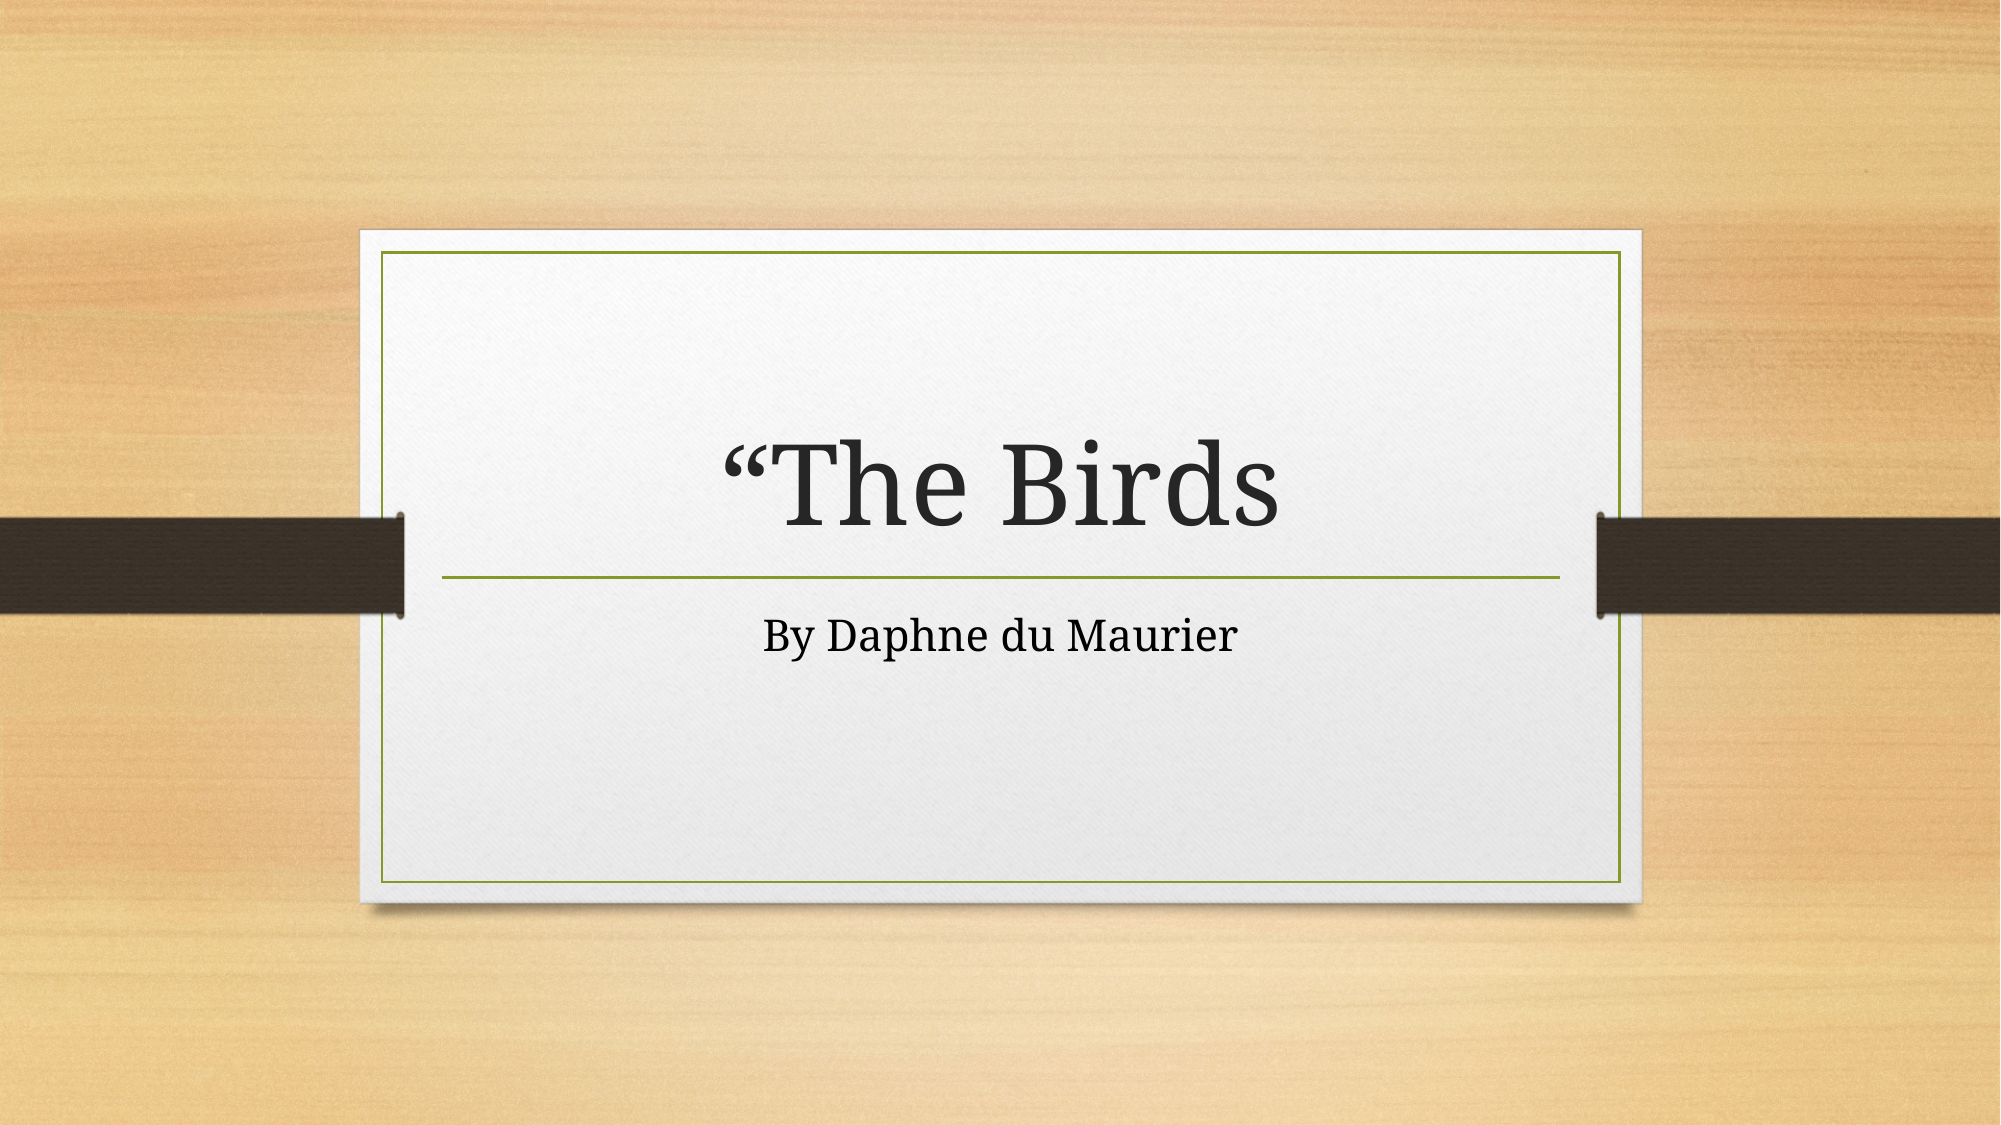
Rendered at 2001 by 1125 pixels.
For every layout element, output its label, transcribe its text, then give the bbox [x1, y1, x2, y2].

picture [0, 0, 2001, 1125]
title “The Birds [441, 306, 1560, 556]
subtitle By Daphne du Maurier [441, 600, 1560, 817]
